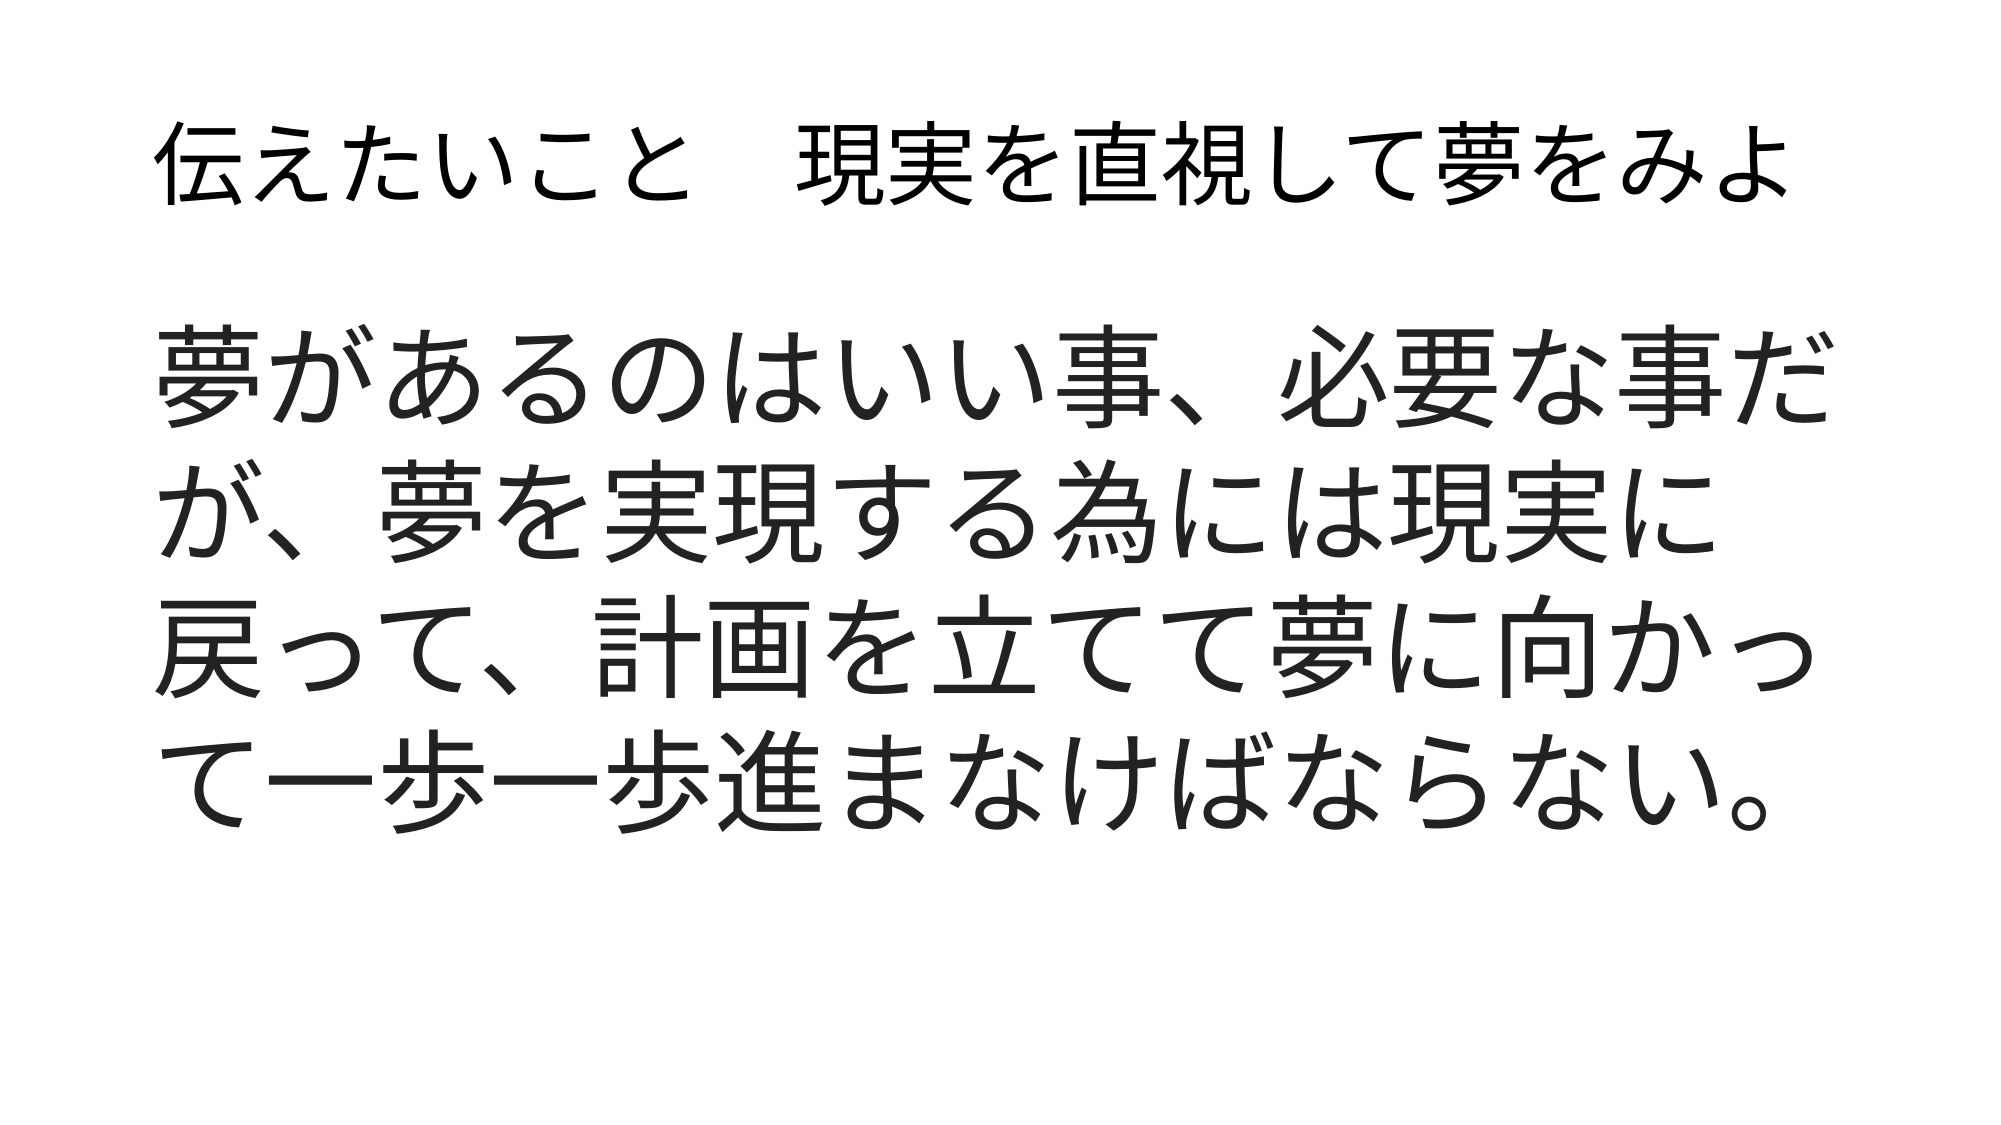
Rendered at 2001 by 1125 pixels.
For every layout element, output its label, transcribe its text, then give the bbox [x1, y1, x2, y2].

title 伝えたいこと 現実を直視して夢をみよ [137, 59, 1863, 278]
list 夢があるのはいい事、必要な事だが、夢を実現する為には現実に戻って、計画を立てて夢に向かって一歩一歩進まなけばならない。 [137, 299, 1863, 1014]
